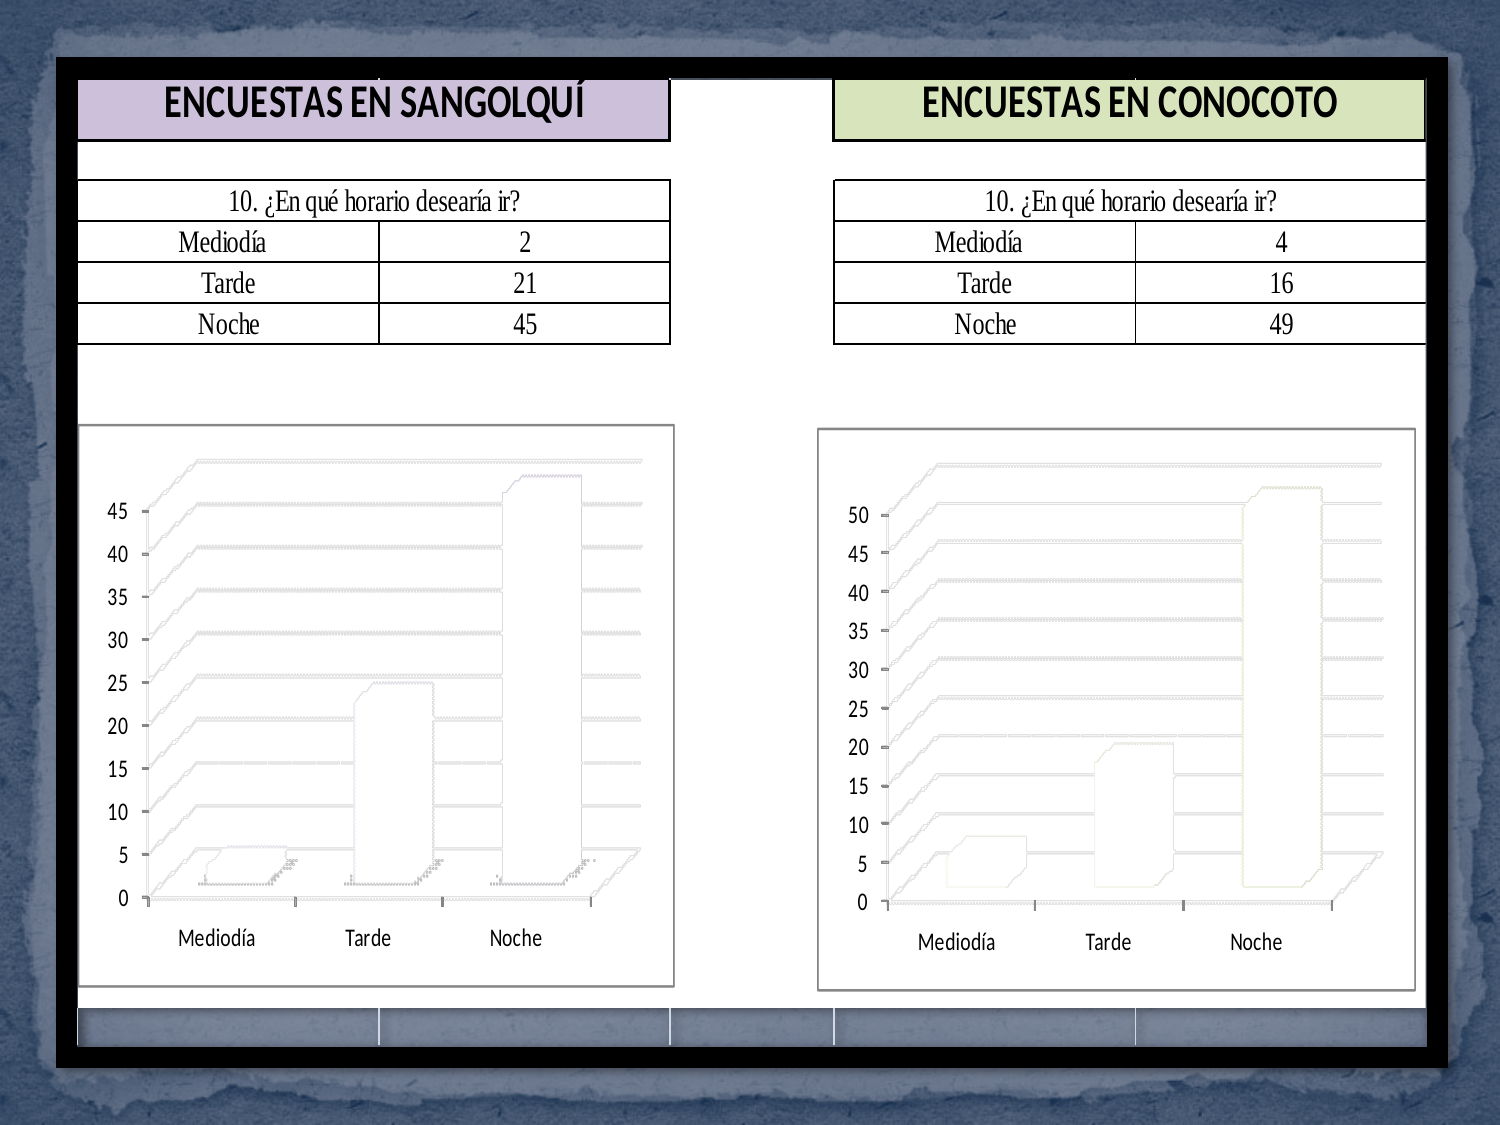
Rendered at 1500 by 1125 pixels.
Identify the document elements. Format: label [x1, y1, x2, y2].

picture [77, 79, 1426, 1046]
